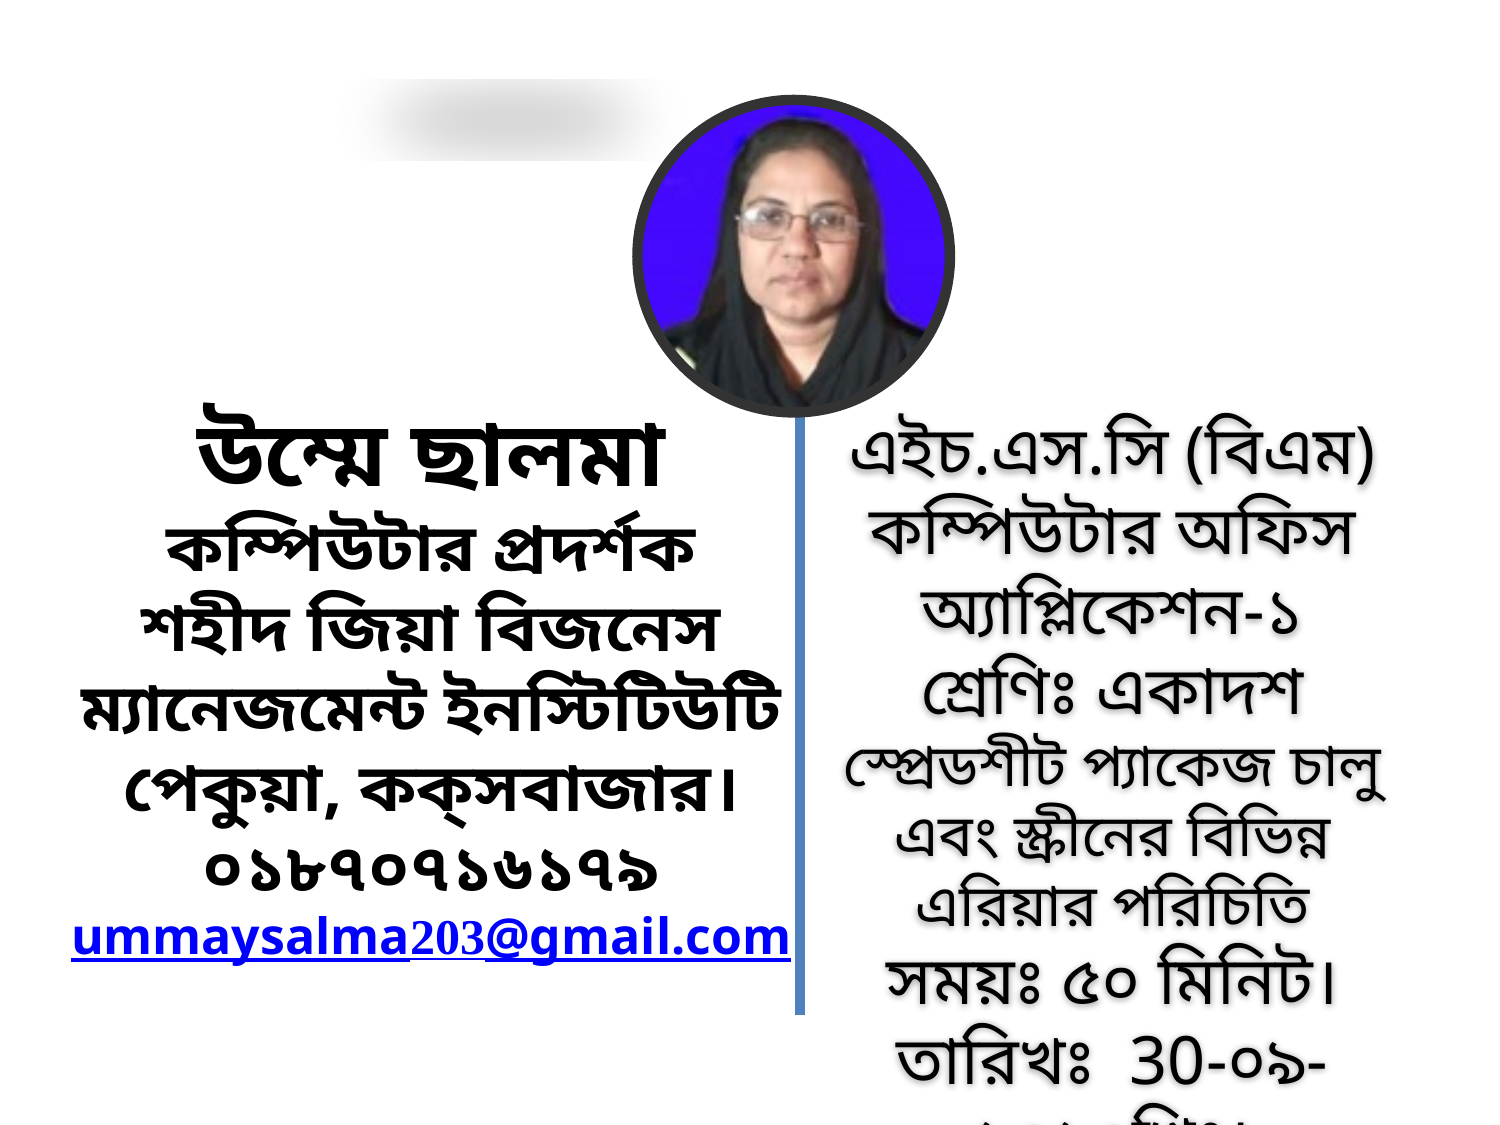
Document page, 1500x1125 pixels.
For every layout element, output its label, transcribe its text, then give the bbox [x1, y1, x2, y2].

picture [637, 99, 951, 413]
text_box উম্মে ছালমা কম্পিউটার প্রদর্শক শহীদ জিয়া বিজনেস ম্যানেজমেন্ট ইনস্টিটিউটি পেকুয়া, কক্‌সবাজার। ০১৮৭০৭১৬১৭৯ ummaysalma203@gmail.com [49, 387, 782, 981]
text_box এইচ.এস.সি (বিএম) কম্পিউটার অফিস অ্যাপ্লিকেশন-১ শ্রেণিঃ একাদশ স্প্রেডশীট প্যাকেজ চালু এবং স্ক্রীনের বিভিন্ন এরিয়ার পরিচিতি সময়ঃ ৫০ মিনিট। তারিখঃ 30-০৯-২০২০খ্রিঃ। [787, 400, 1438, 1125]
